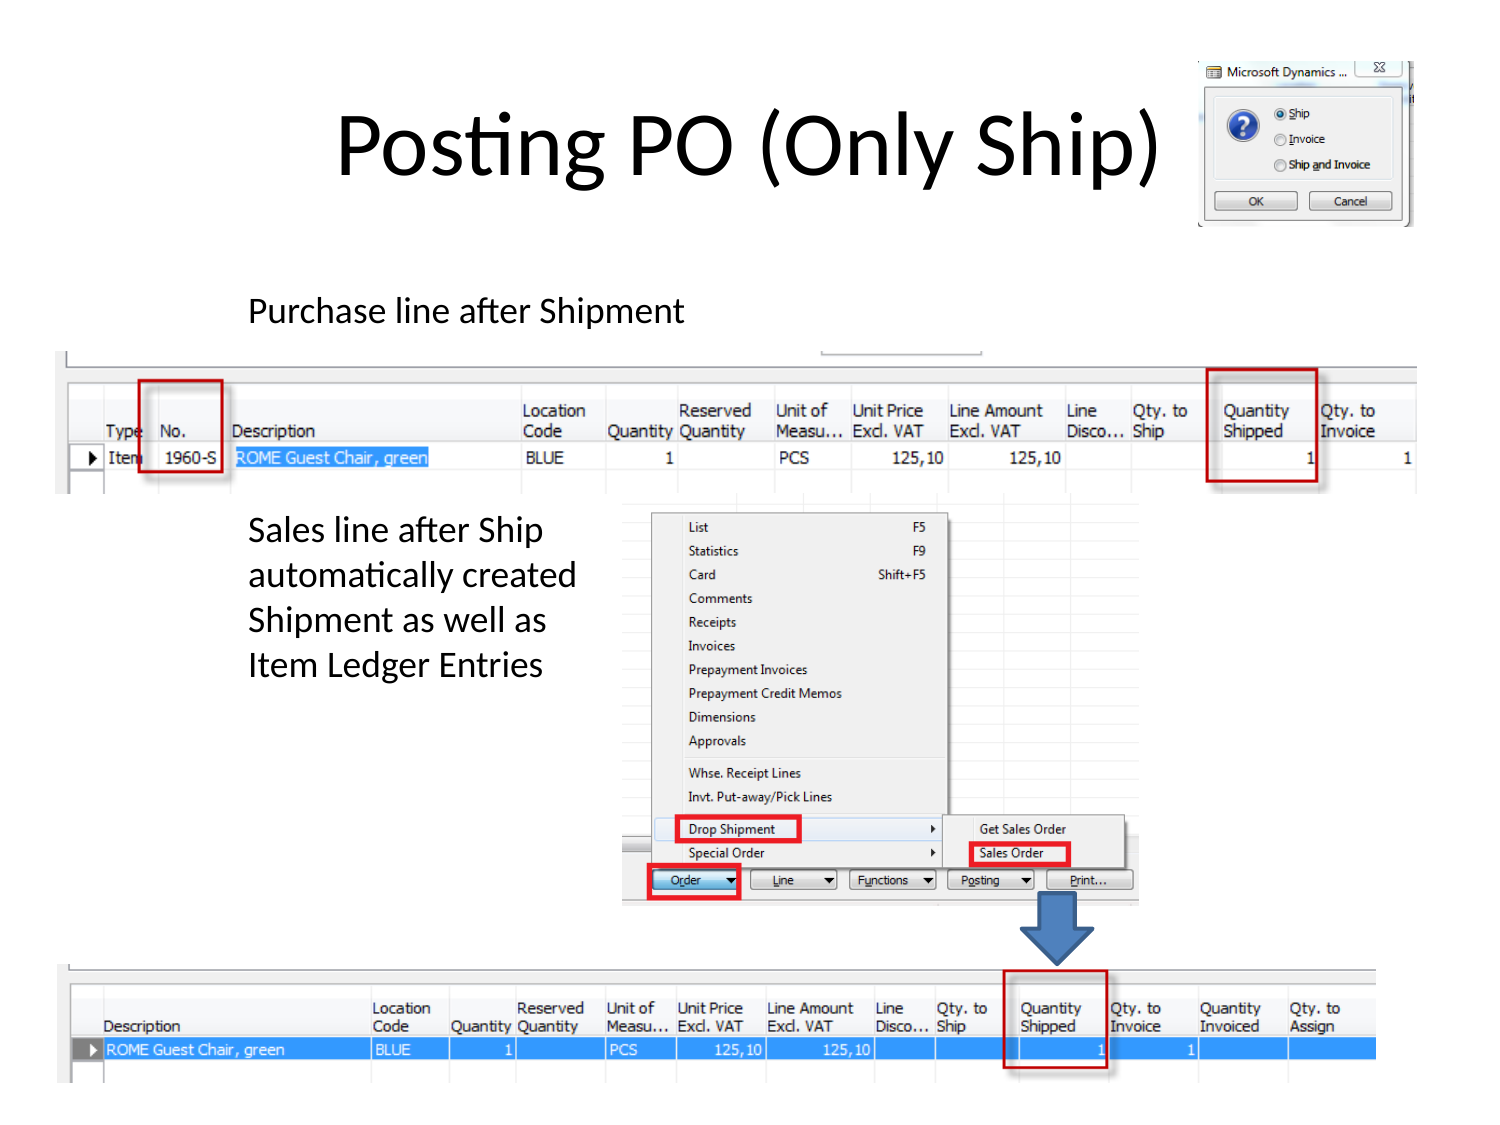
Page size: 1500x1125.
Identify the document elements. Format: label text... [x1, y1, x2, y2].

picture [1198, 60, 1414, 227]
text_box [1019, 914, 1095, 962]
picture [57, 963, 1377, 1083]
title Posting PO (Only Ship) [75, 45, 1425, 233]
text_box Sales line after Ship automatically created Shipment as well as Item Ledger Entries [233, 503, 593, 693]
picture [55, 351, 1417, 906]
text_box Purchase line after Shipment [233, 278, 701, 339]
